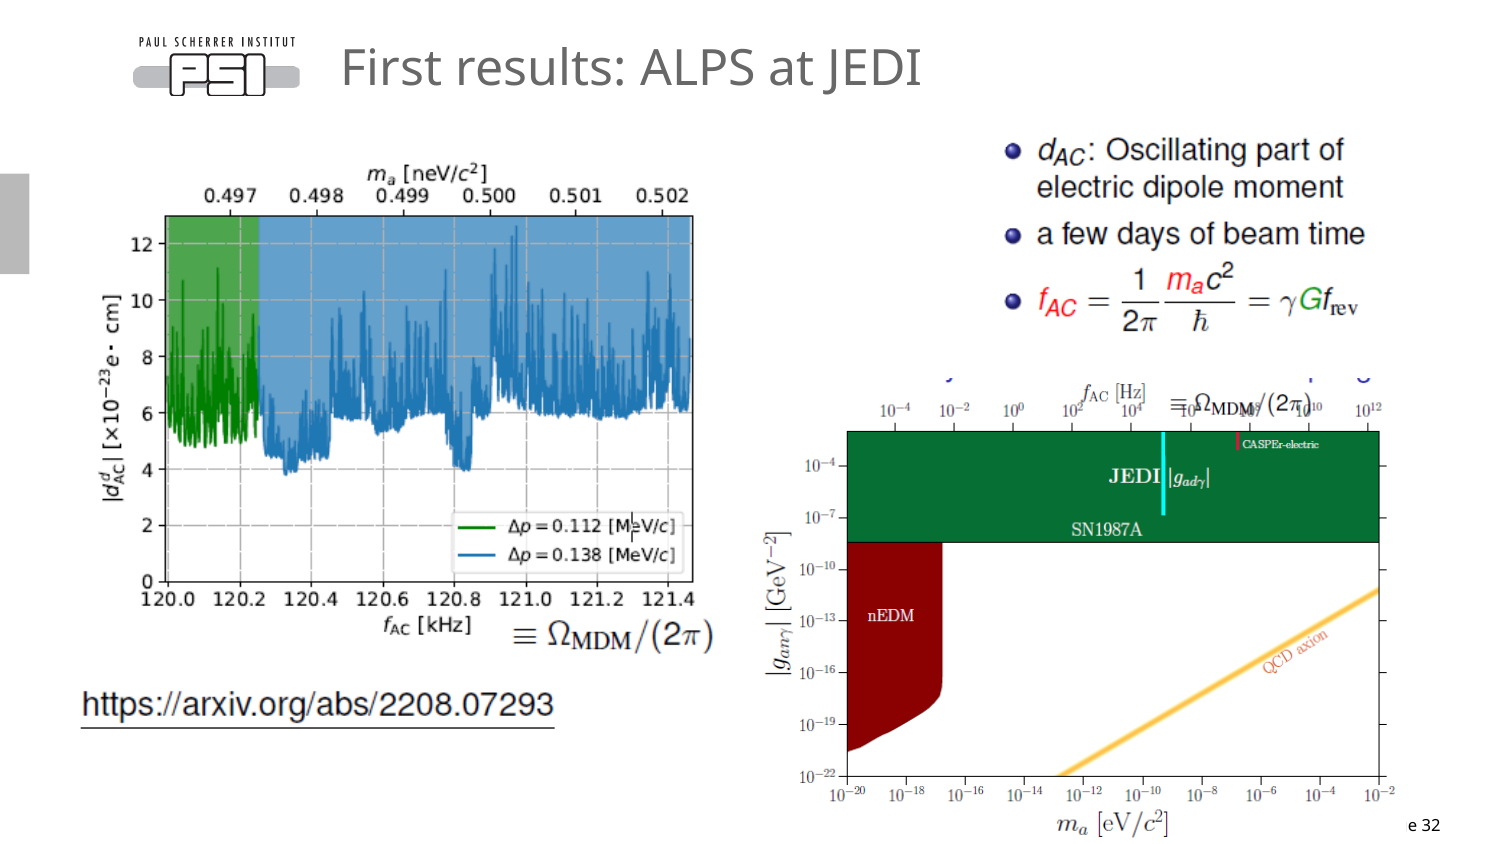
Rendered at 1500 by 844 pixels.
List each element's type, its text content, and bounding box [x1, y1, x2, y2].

slide_number Page 32 [1410, 814, 1441, 840]
picture [737, 377, 1406, 840]
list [29, 149, 739, 755]
picture [977, 79, 1394, 363]
title First results: ALPS at JEDI [340, 35, 1442, 98]
